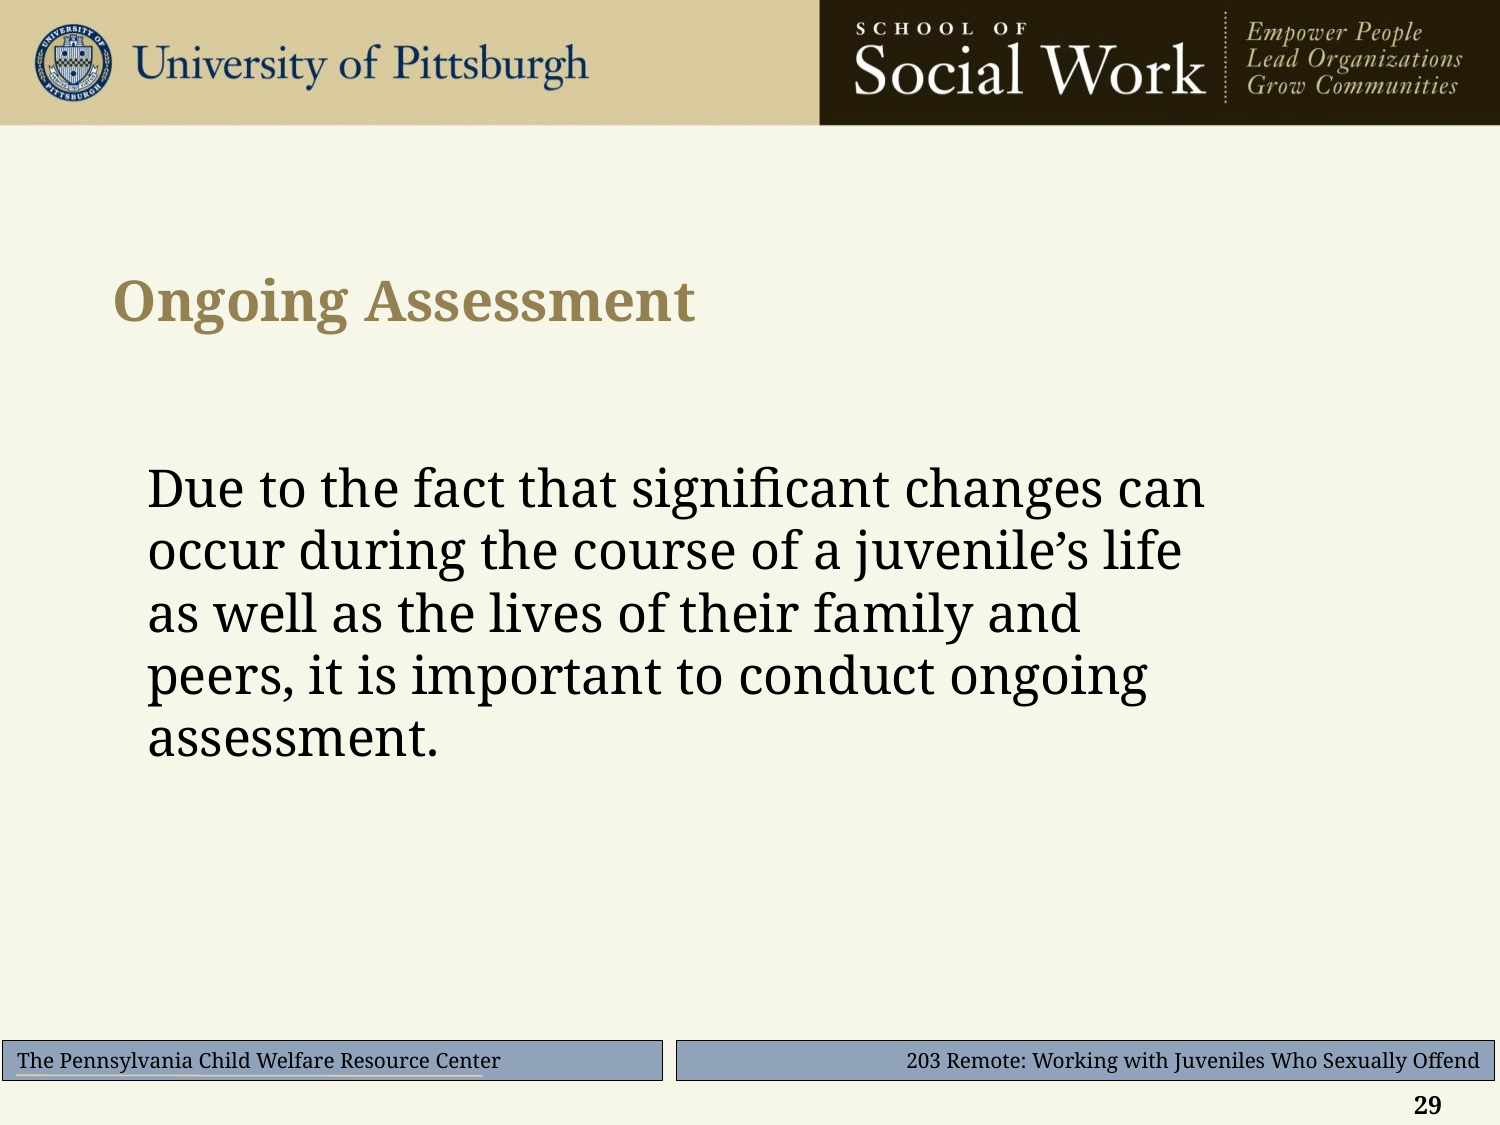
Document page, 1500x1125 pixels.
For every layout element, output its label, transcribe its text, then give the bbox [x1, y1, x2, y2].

list Due to the fact that significant changes can occur during the course of a juvenile’s life as well as the lives of their family and peers, it is important to conduct ongoing assessment. [131, 447, 1233, 895]
title Ongoing Assessment [97, 249, 1449, 348]
picture [0, 0, 1500, 1125]
